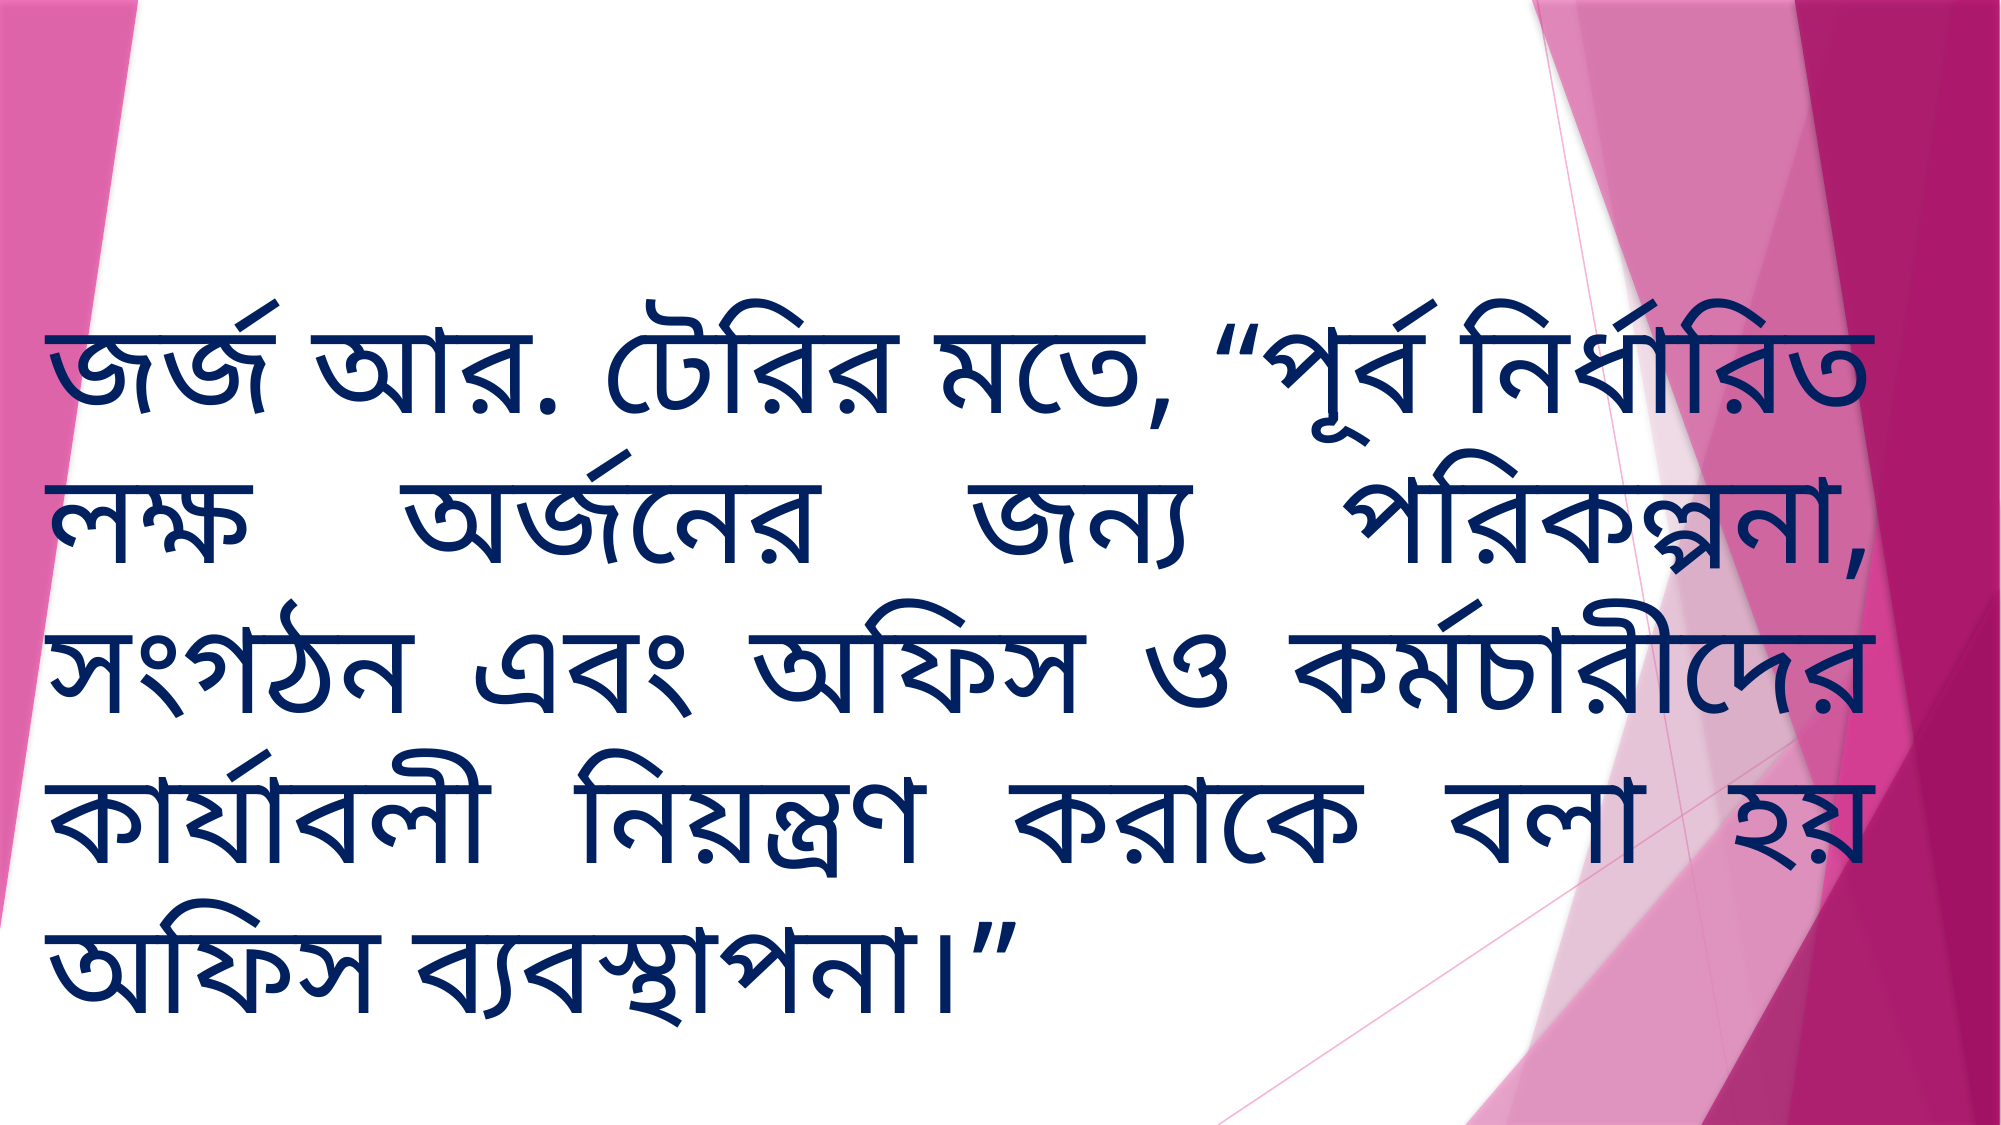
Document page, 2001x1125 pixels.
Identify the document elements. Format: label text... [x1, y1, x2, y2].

title জর্জ আর. টেরির মতে, “পূর্ব নির্ধারিত লক্ষ অর্জনের জন্য পরিকল্পনা, সংগঠন এবং অফিস ও কর্মচারীদের কার্যাবলী নিয়ন্ত্রণ করাকে বলা হয় অফিস ব্যবস্থাপনা।” [31, 31, 1890, 1046]
